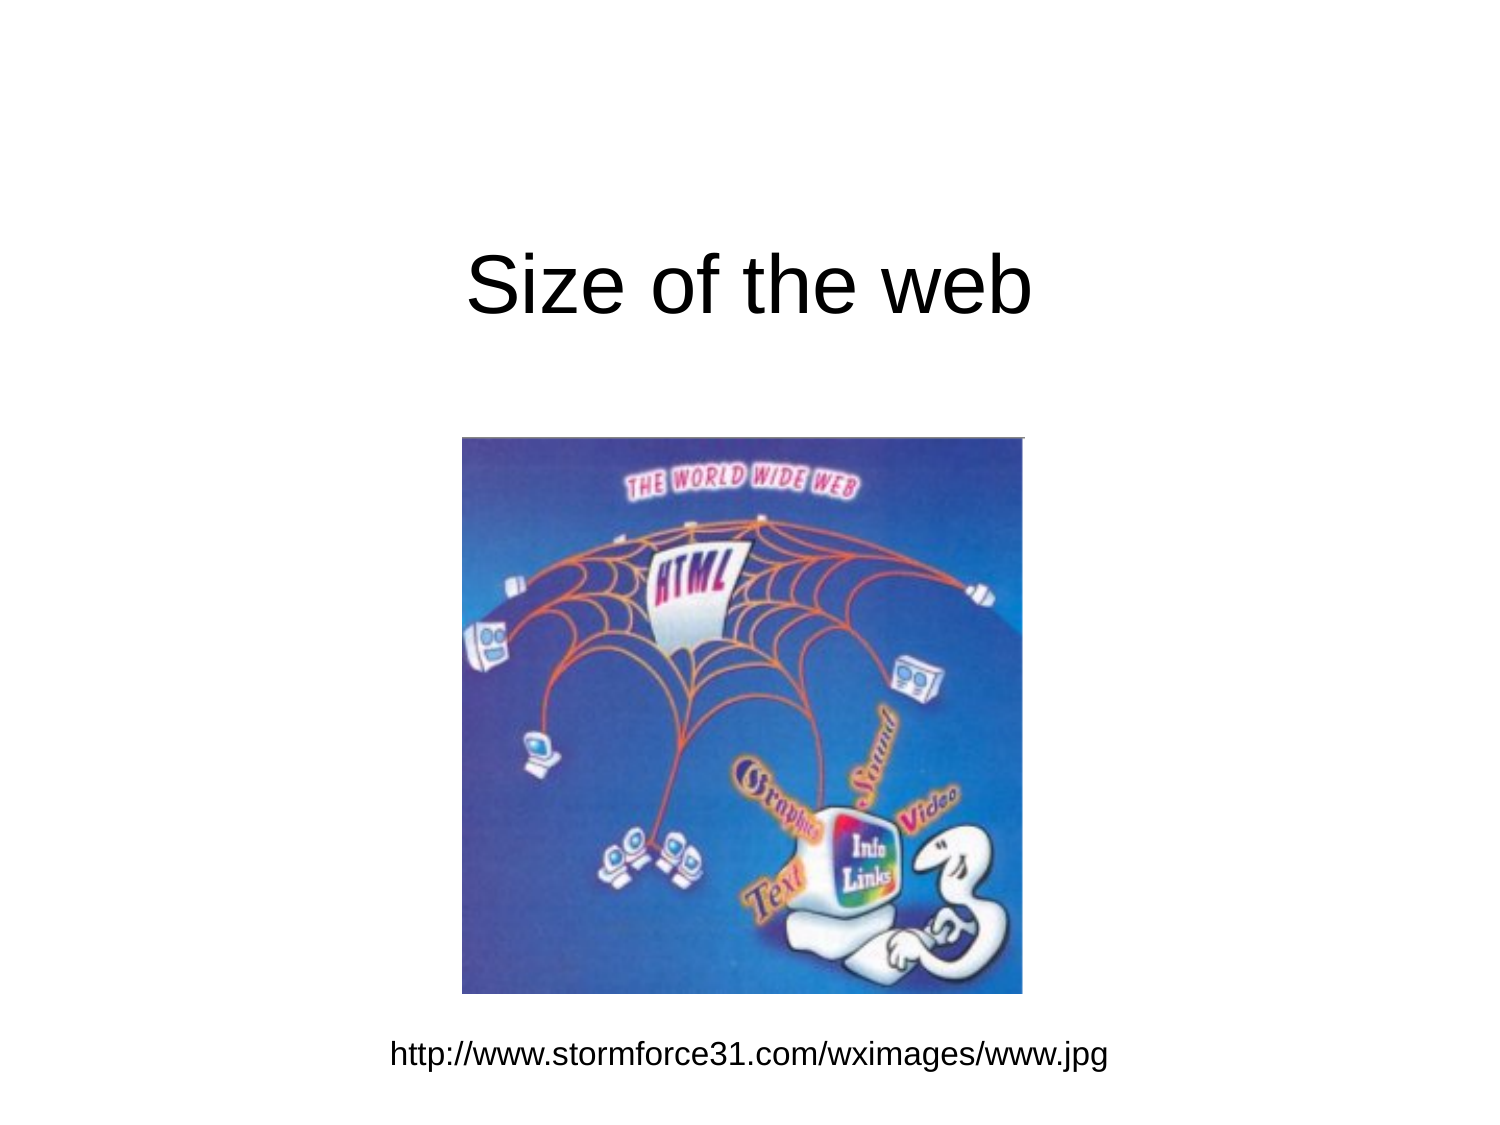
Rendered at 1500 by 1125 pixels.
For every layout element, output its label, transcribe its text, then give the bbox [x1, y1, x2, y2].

picture [462, 437, 1026, 994]
title Size of the web [112, 149, 1388, 338]
text_box http://www.stormforce31.com/wximages/www.jpg [374, 1024, 1125, 1080]
